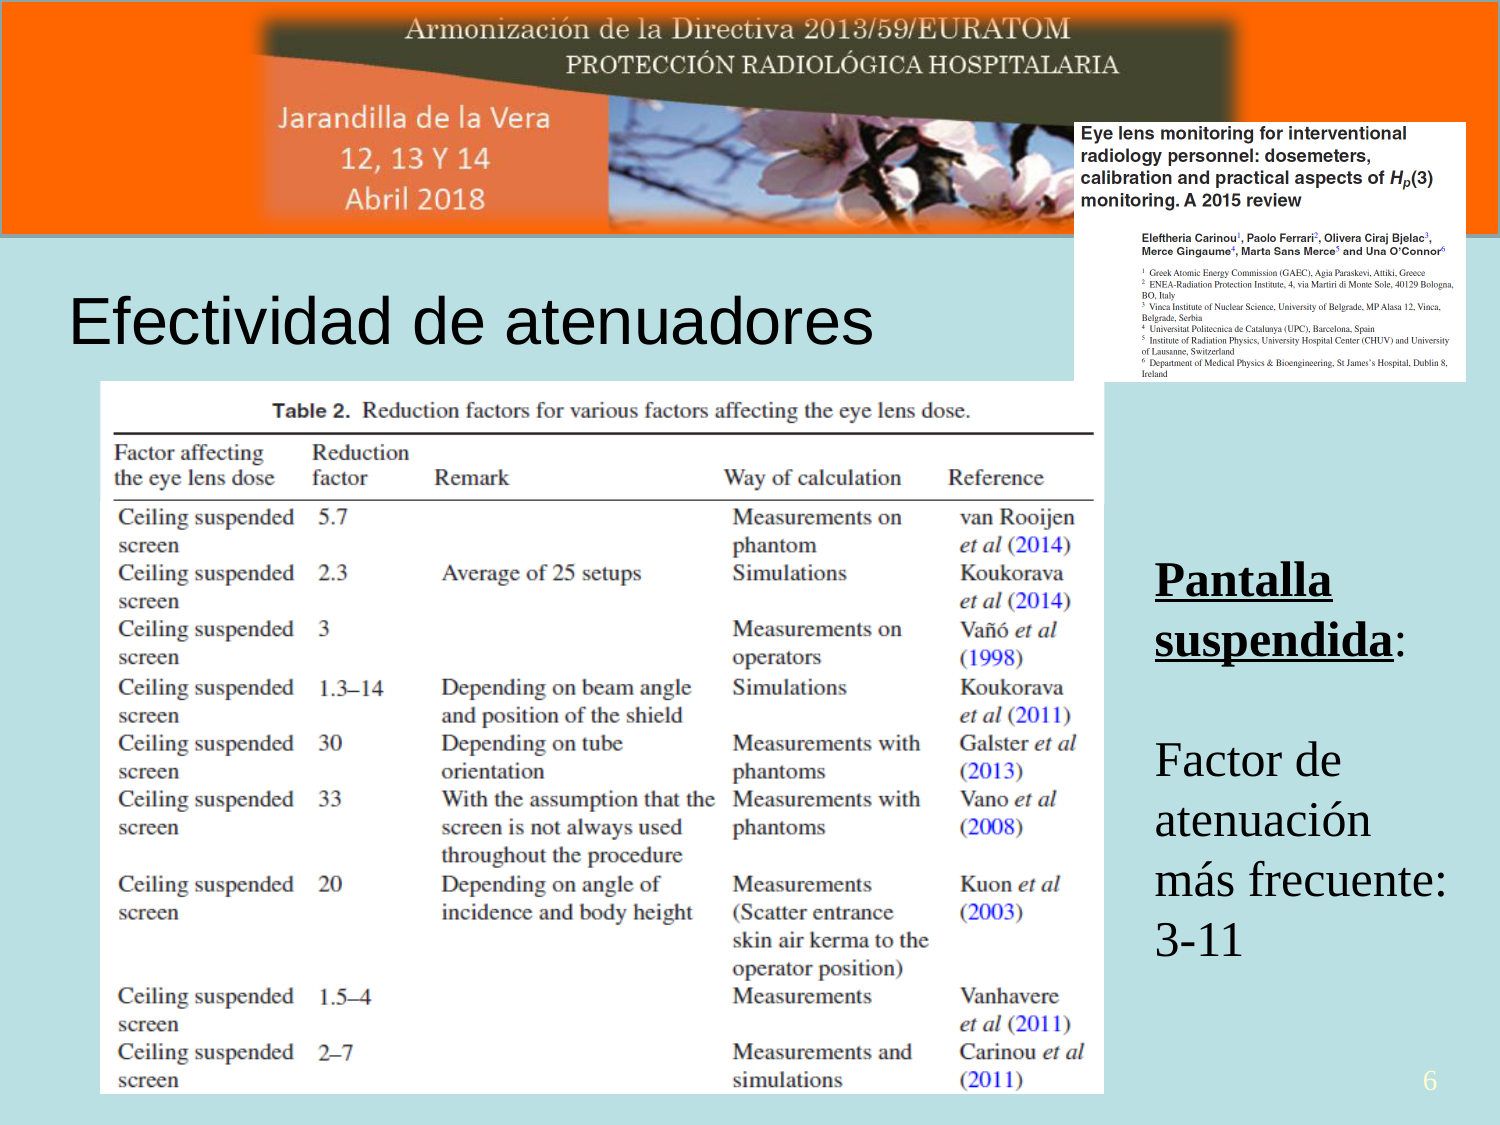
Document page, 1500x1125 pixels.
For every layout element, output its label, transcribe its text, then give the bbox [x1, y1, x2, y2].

list Efectividad de atenuadores [53, 270, 1068, 1059]
text_box Pantalla suspendida: Factor de atenuación más frecuente: 3-11 [1139, 538, 1466, 974]
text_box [100, 381, 1105, 1095]
picture [275, 32, 1466, 383]
list Efectividad de atenuadores [1109, 390, 1436, 1059]
